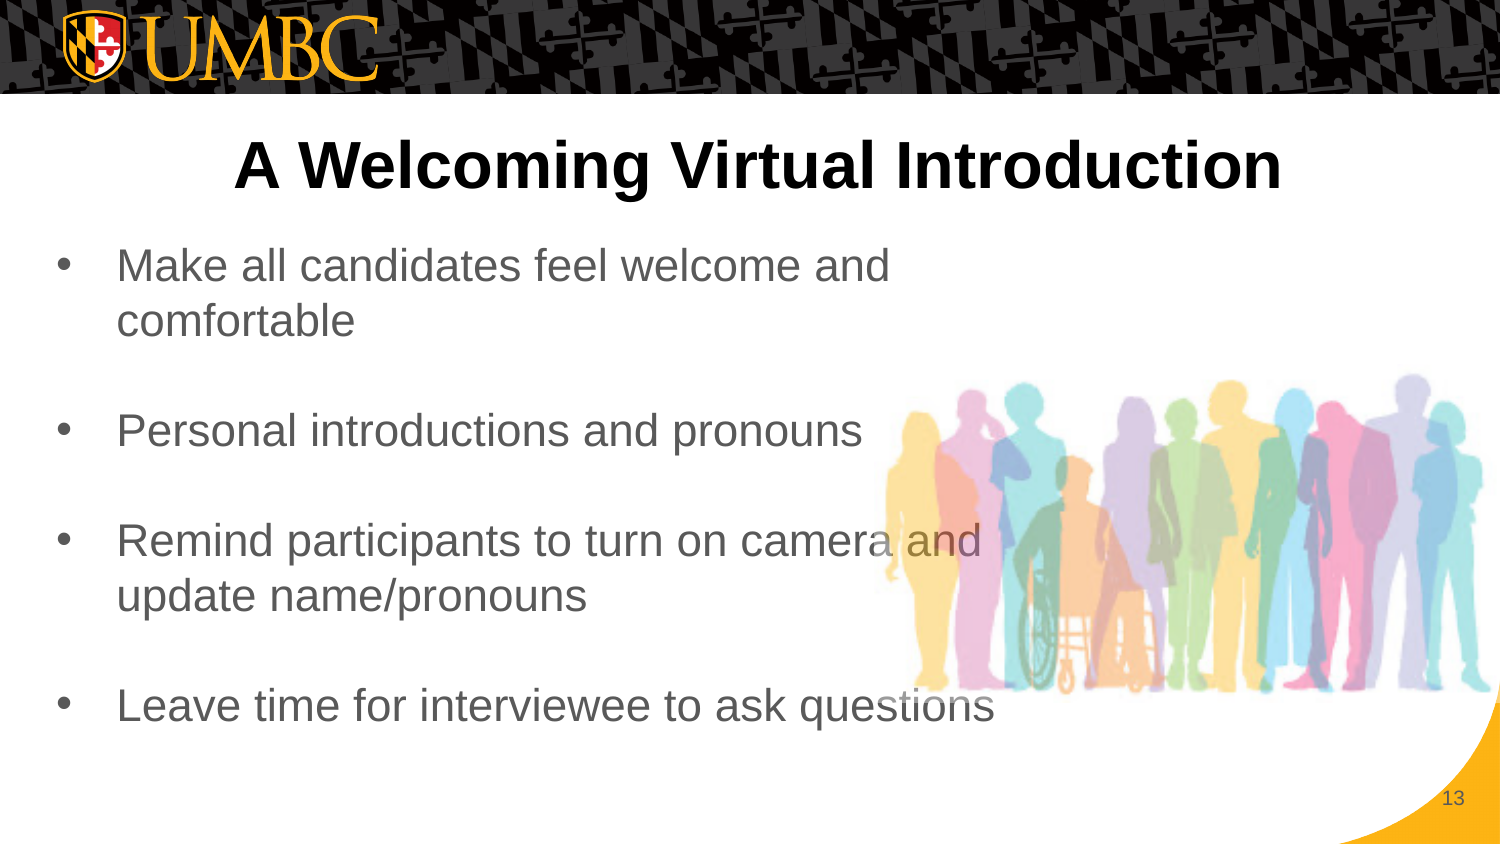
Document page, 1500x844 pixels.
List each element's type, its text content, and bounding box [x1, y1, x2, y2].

title A Welcoming Virtual Introduction [51, 106, 1449, 201]
picture [0, 0, 1500, 94]
picture [874, 364, 1500, 844]
list Make all candidates feel welcome and comfortable Personal introductions and pronouns Remind participants to turn on camera and update name/pronouns Leave time for interviewee to ask questions [26, 220, 1142, 814]
slide_number ‹#› [1389, 764, 1480, 830]
